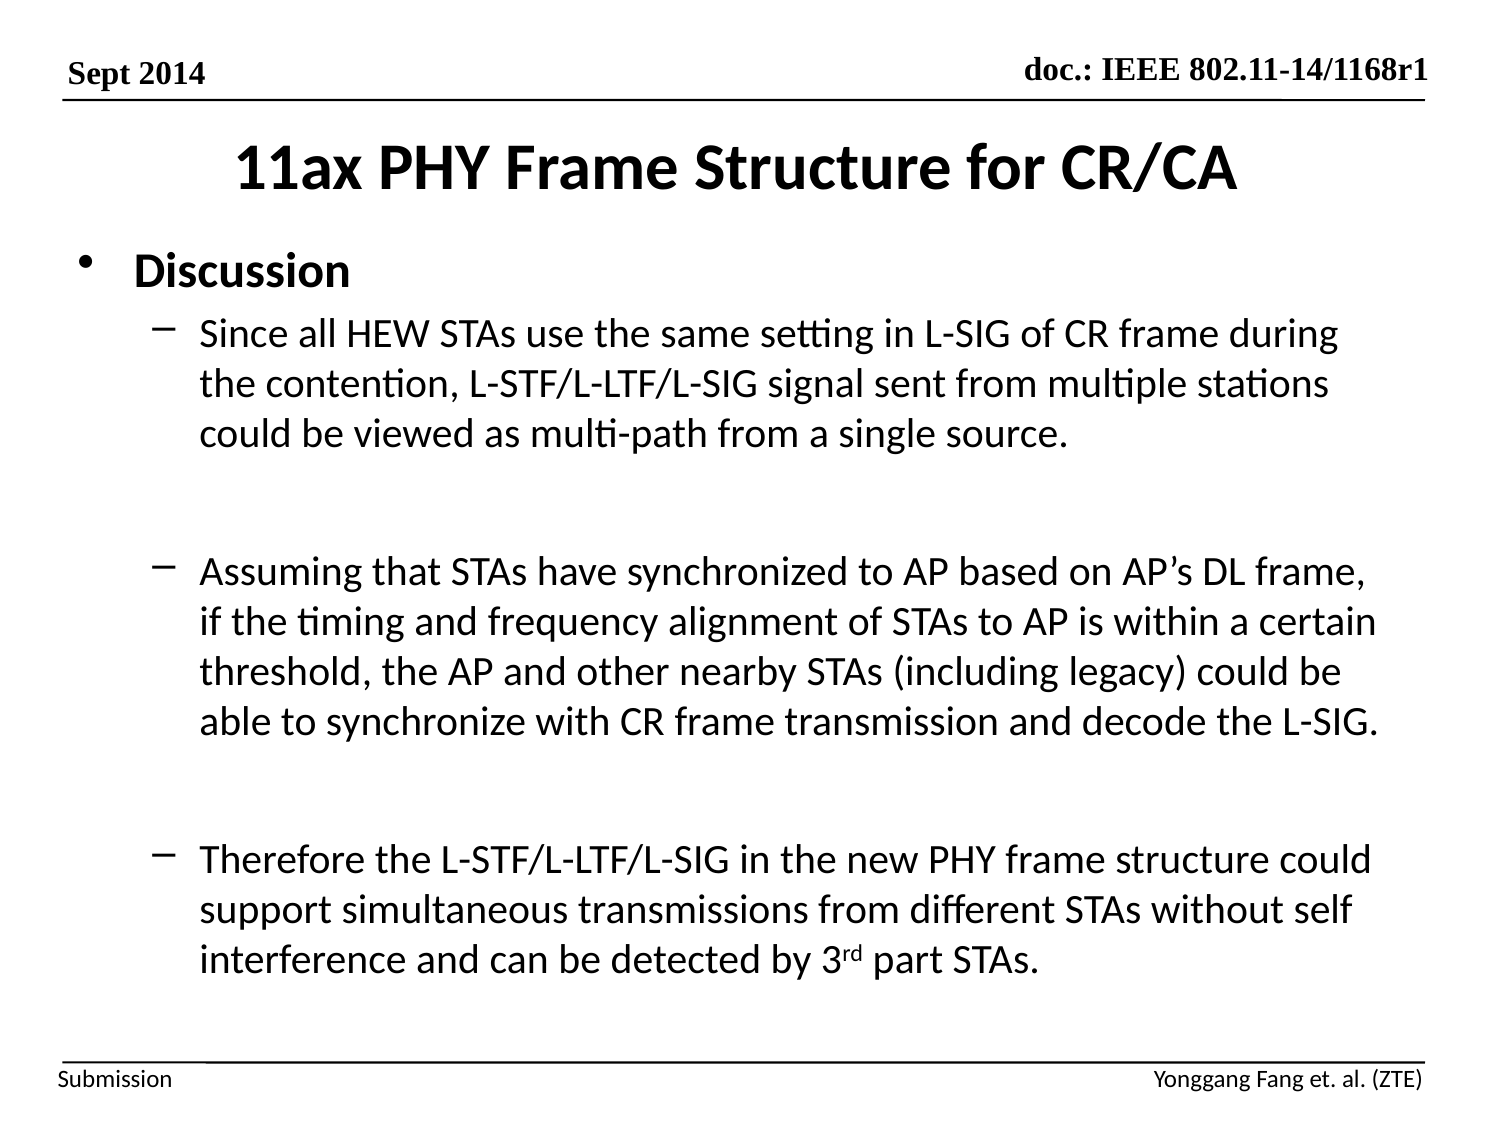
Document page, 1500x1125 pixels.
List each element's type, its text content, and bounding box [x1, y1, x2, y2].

list Discussion Since all HEW STAs use the same setting in L-SIG of CR frame during the contention, L-STF/L-LTF/L-SIG signal sent from multiple stations could be viewed as multi-path from a single source. Assuming that STAs have synchronized to AP based on AP’s DL frame, if the timing and frequency alignment of STAs to AP is within a certain threshold, the AP and other nearby STAs (including legacy) could be able to synchronize with CR frame transmission and decode the L-SIG. Therefore the L-STF/L-LTF/L-SIG in the new PHY frame structure could support simultaneous transmissions from different STAs without self interference and can be detected by 3rd part STAs. [62, 237, 1401, 1051]
title 11ax PHY Frame Structure for CR/CA [62, 99, 1426, 226]
